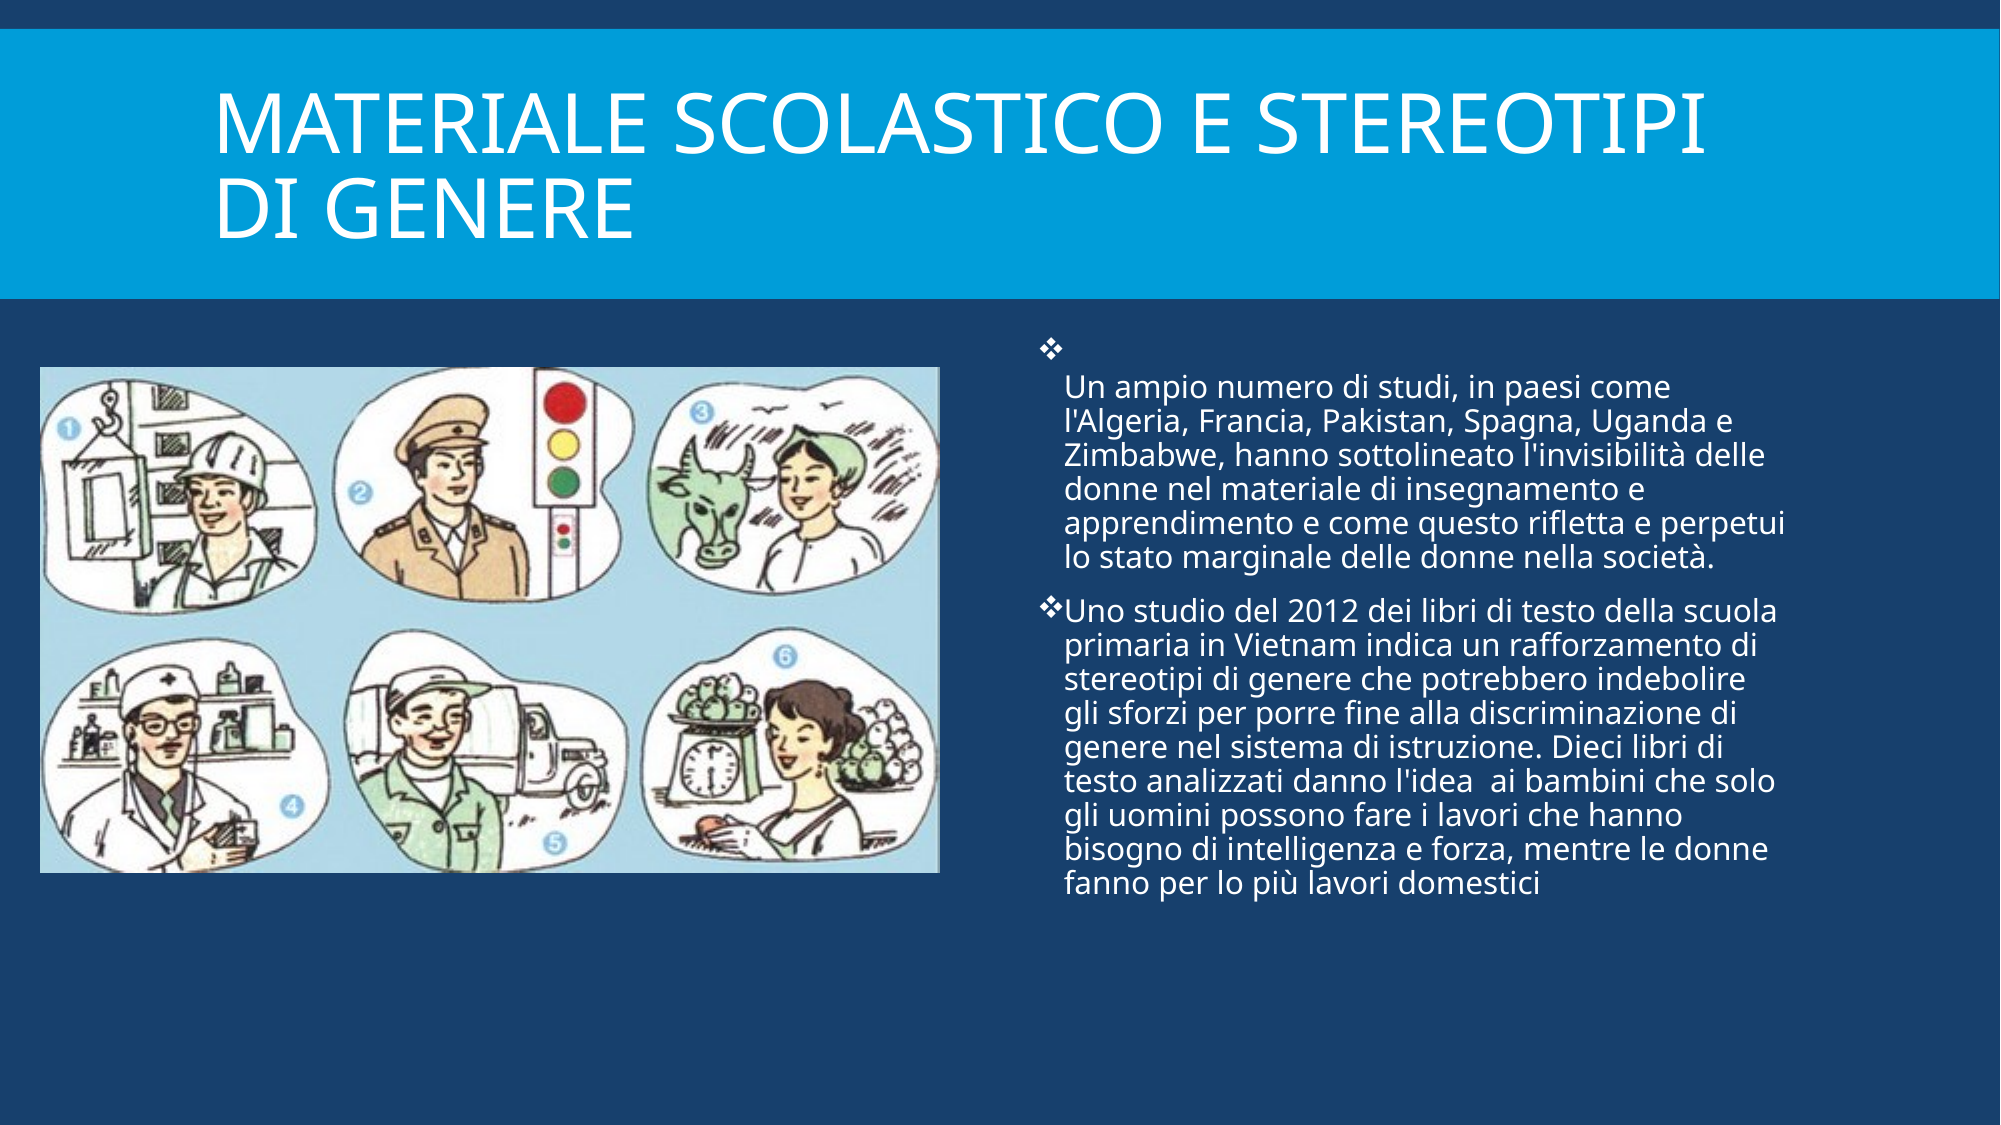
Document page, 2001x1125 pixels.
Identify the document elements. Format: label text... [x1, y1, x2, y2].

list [40, 367, 940, 873]
title Materiale scolastico e stereotipi di genere [197, 46, 1803, 295]
list Un ampio numero di studi, in paesi come l'Algeria, Francia, Pakistan, Spagna, Uganda e Zimbabwe, hanno sottolineato l'invisibilità delle donne nel materiale di insegnamento e apprendimento e come questo rifletta e perpetui lo stato marginale delle donne nella società. Uno studio del 2012 dei libri di testo della scuola primaria in Vietnam indica un rafforzamento di stereotipi di genere che potrebbero indebolire gli sforzi per porre fine alla discriminazione di genere nel sistema di istruzione. Dieci libri di testo analizzati danno l'idea ai bambini che solo gli uomini possono fare i lavori che hanno bisogno di intelligenza e forza, mentre le donne fanno per lo più lavori domestici [1022, 329, 1803, 1020]
